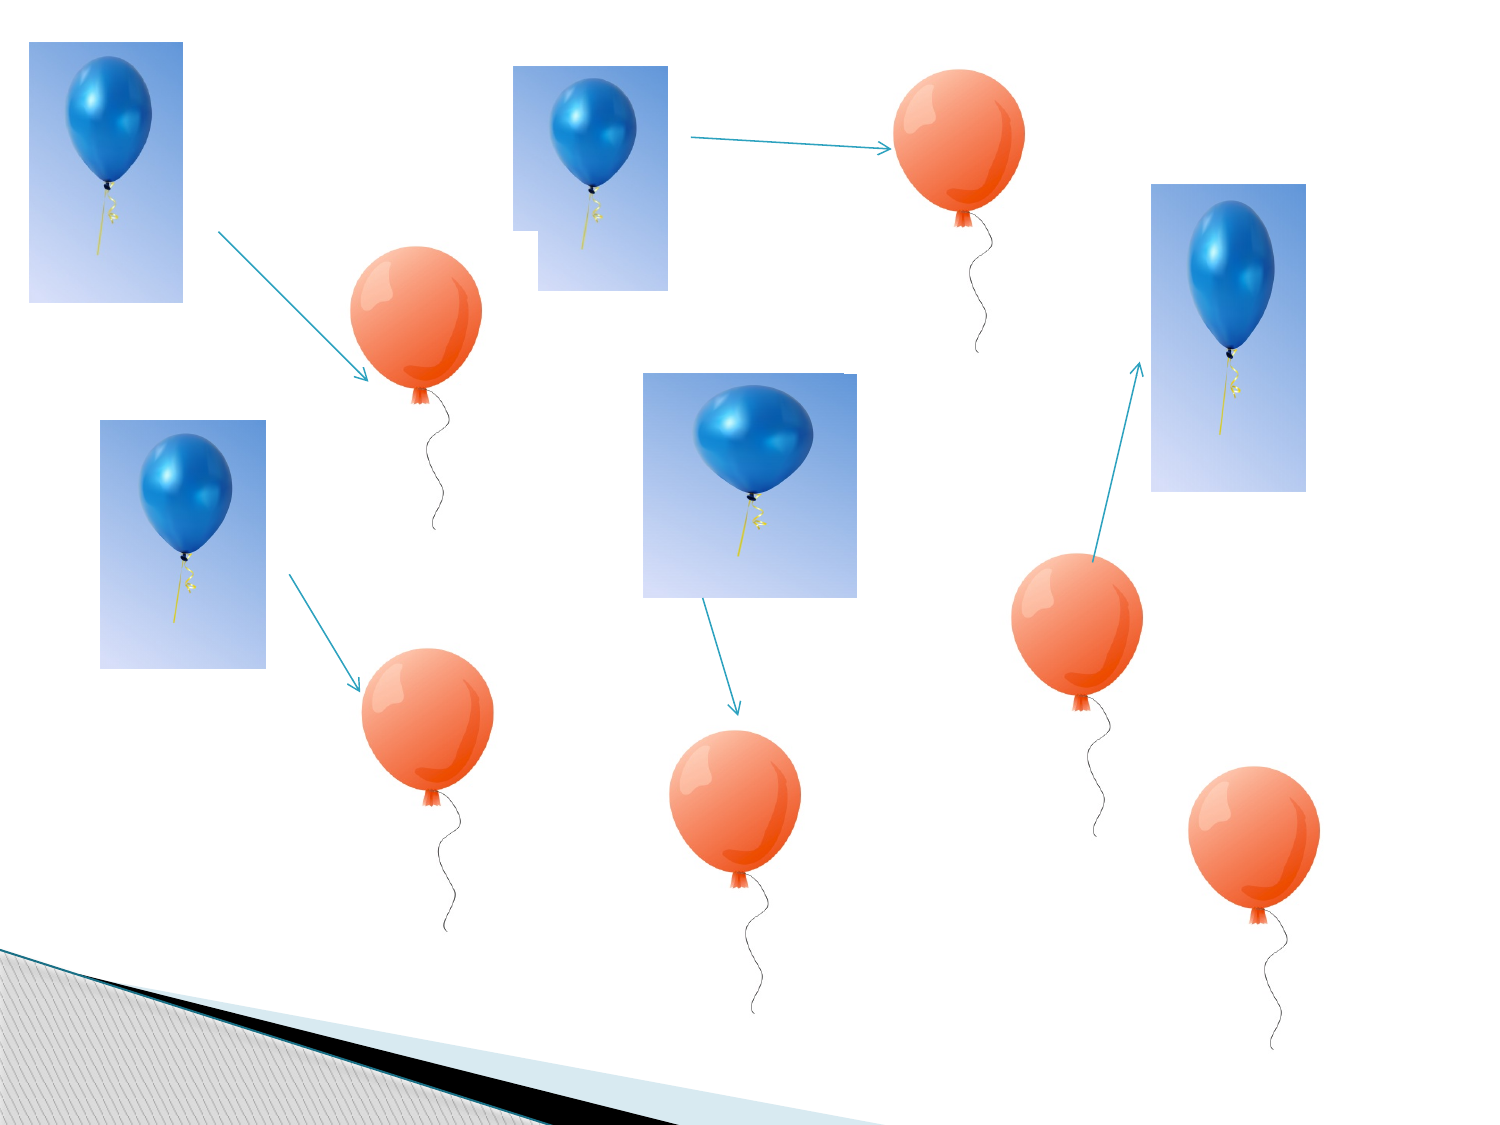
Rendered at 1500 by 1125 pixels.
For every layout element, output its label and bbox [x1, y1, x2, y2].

text_box [1092, 361, 1140, 563]
text_box [218, 231, 369, 382]
picture [1151, 184, 1306, 492]
text_box [702, 597, 739, 717]
picture [962, 538, 1377, 1071]
text_box [690, 136, 892, 150]
picture [100, 420, 266, 669]
picture [844, 54, 1081, 374]
picture [619, 715, 857, 1036]
picture [29, 42, 184, 303]
text_box [288, 573, 361, 693]
list [642, 373, 857, 599]
picture [312, 633, 550, 953]
picture [300, 66, 668, 551]
